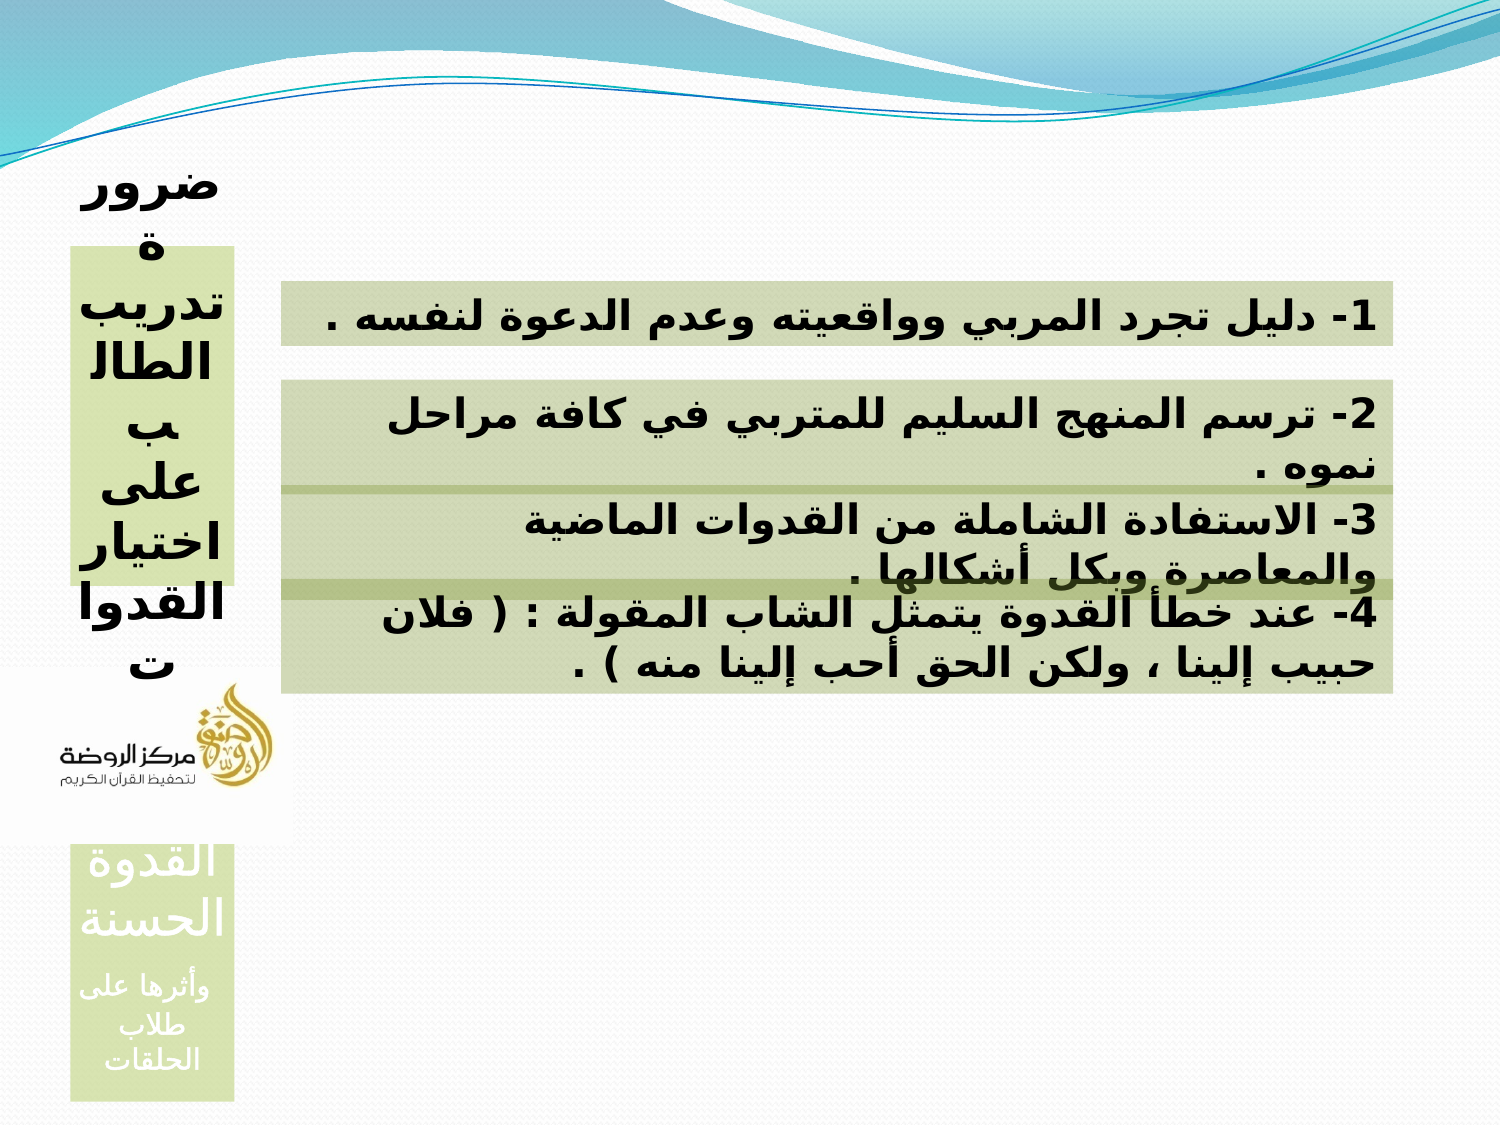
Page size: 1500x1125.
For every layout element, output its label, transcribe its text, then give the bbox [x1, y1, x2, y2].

text_box 4- عند خطأ القدوة يتمثل الشاب المقولة : ( فلان حبيب إلينا ، ولكن الحق أحب إلينا منه ) . [281, 578, 1394, 694]
text_box 3- الاستفادة الشاملة من القدوات الماضية والمعاصرة وبكل أشكالها . [281, 485, 1394, 578]
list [0, 667, 294, 844]
text_box ضرورة تدريب الطالب على اختيار القدوات [70, 246, 235, 586]
title القدوة الحسنة وأثرها على طلاب الحلقات [70, 888, 235, 1102]
text_box 1- دليل تجرد المربي وواقعيته وعدم الدعوة لنفسه . [281, 281, 1394, 346]
text_box 2- ترسم المنهج السليم للمتربي في كافة مراحل نموه . [281, 379, 1394, 485]
